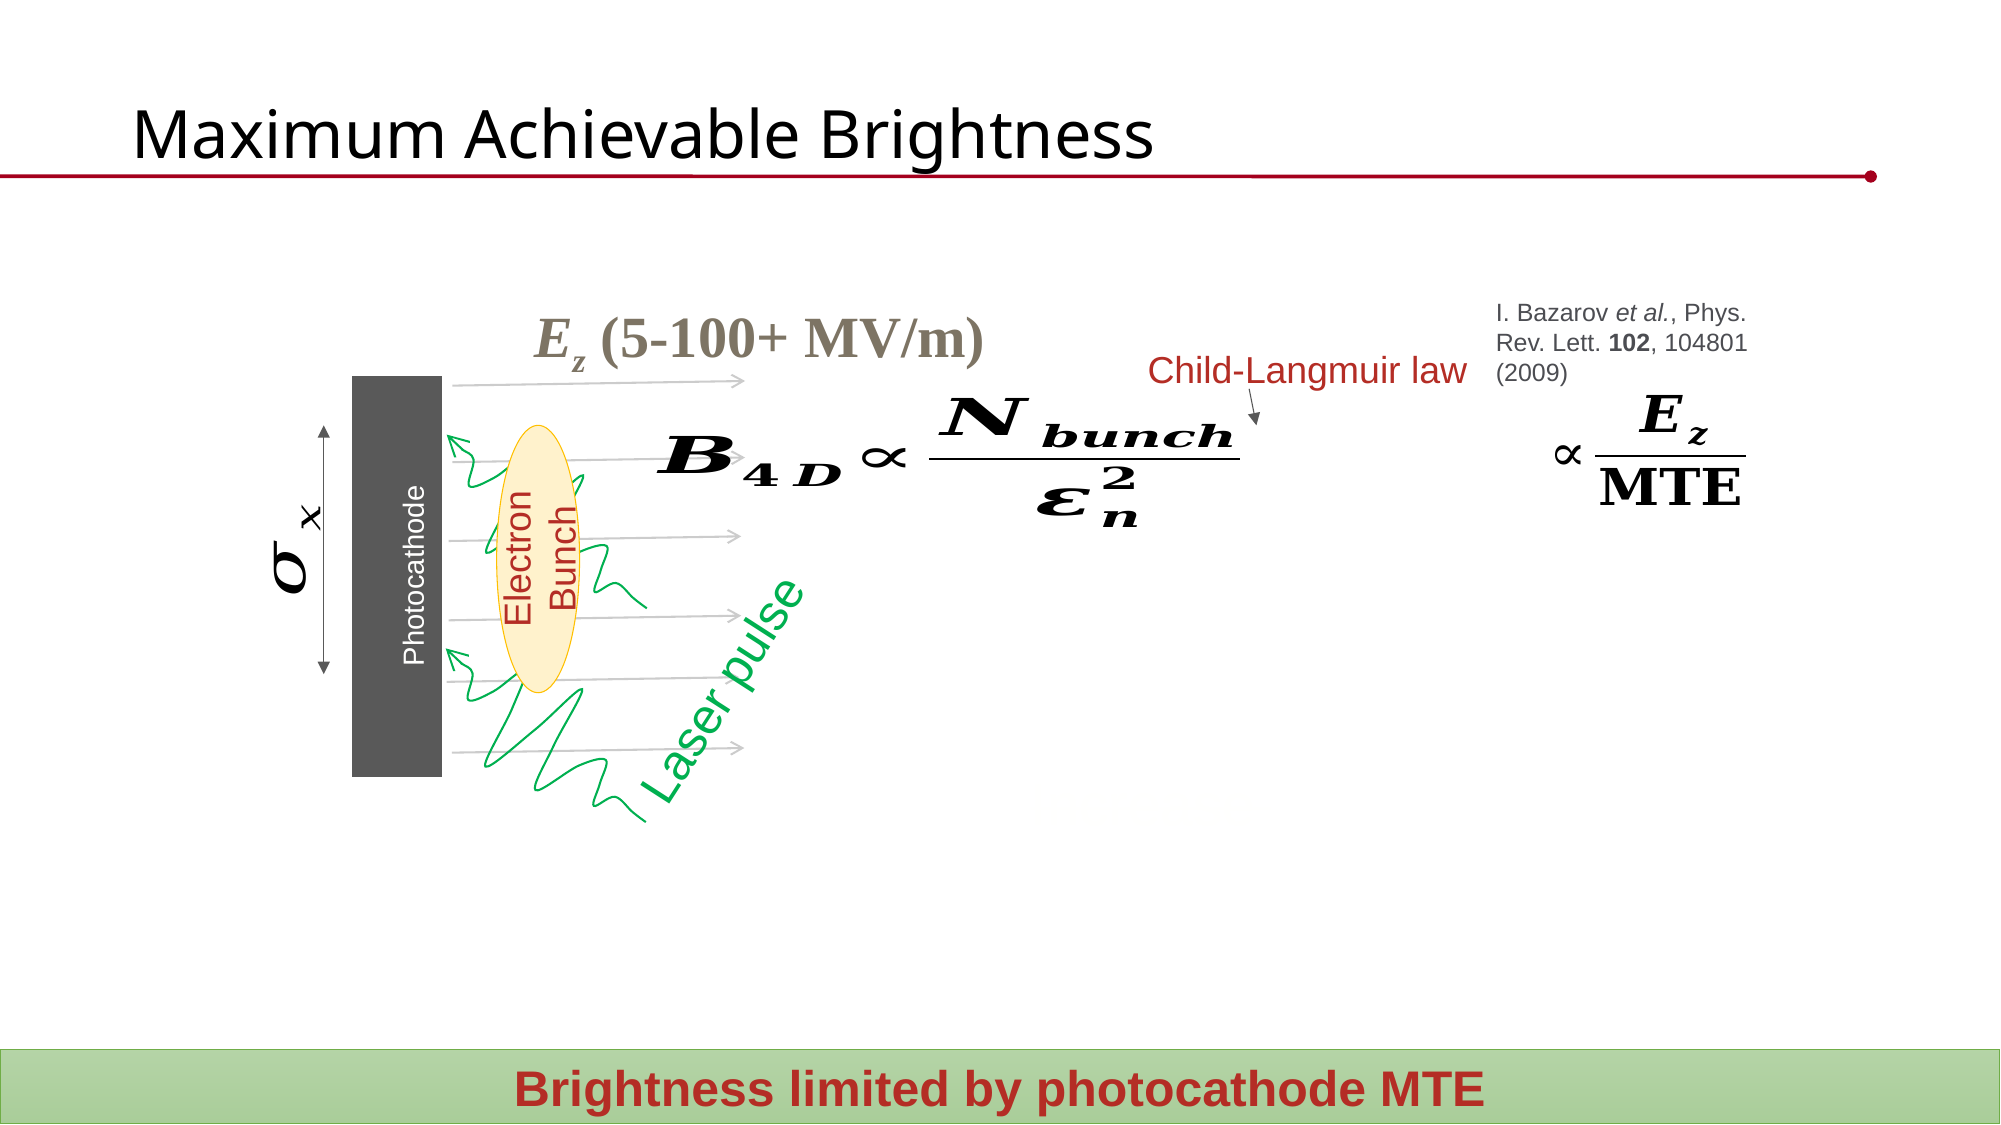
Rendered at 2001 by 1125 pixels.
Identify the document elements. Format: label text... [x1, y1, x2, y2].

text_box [252, 425, 765, 834]
text_box Brightness limited by photocathode MTE [0, 1049, 2000, 1124]
text_box [275, 116, 326, 167]
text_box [1132, 338, 1609, 426]
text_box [352, 291, 1017, 777]
title Maximum Achievable Brightness [131, 66, 1863, 181]
text_box I. Bazarov et al., Phys. Rev. Lett. 102, 104801 (2009) [1480, 288, 1787, 394]
